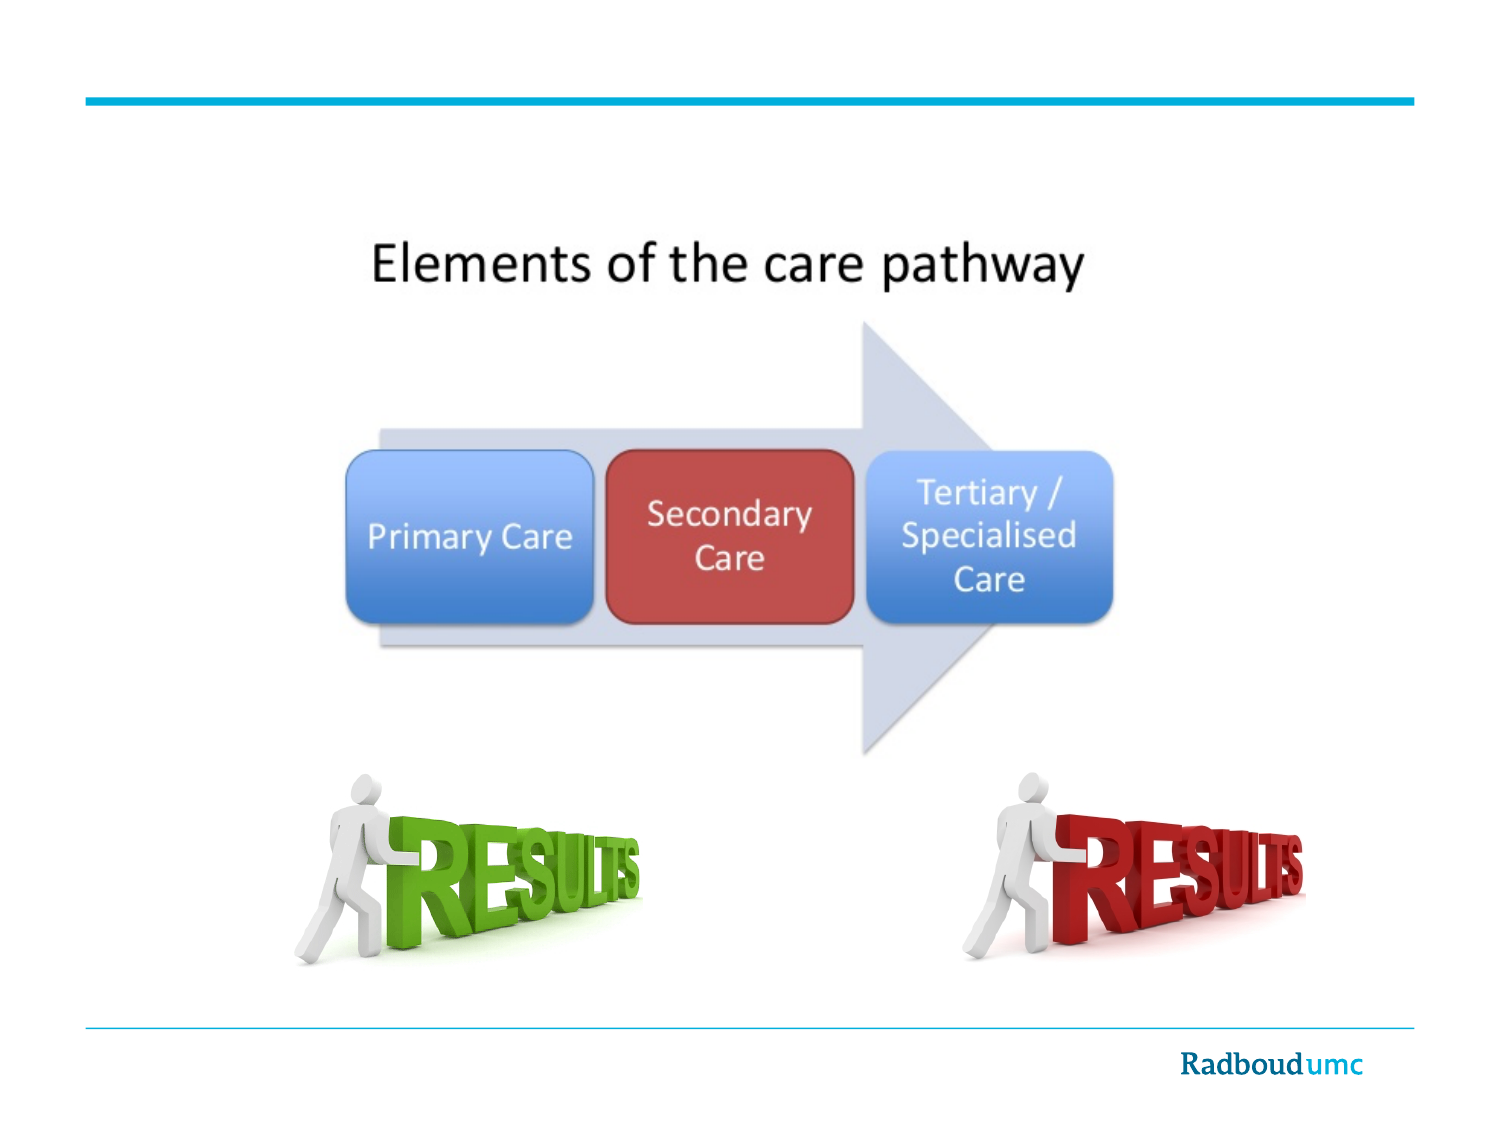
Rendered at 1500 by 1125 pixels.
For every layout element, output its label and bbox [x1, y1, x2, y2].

picture [241, 172, 1306, 991]
